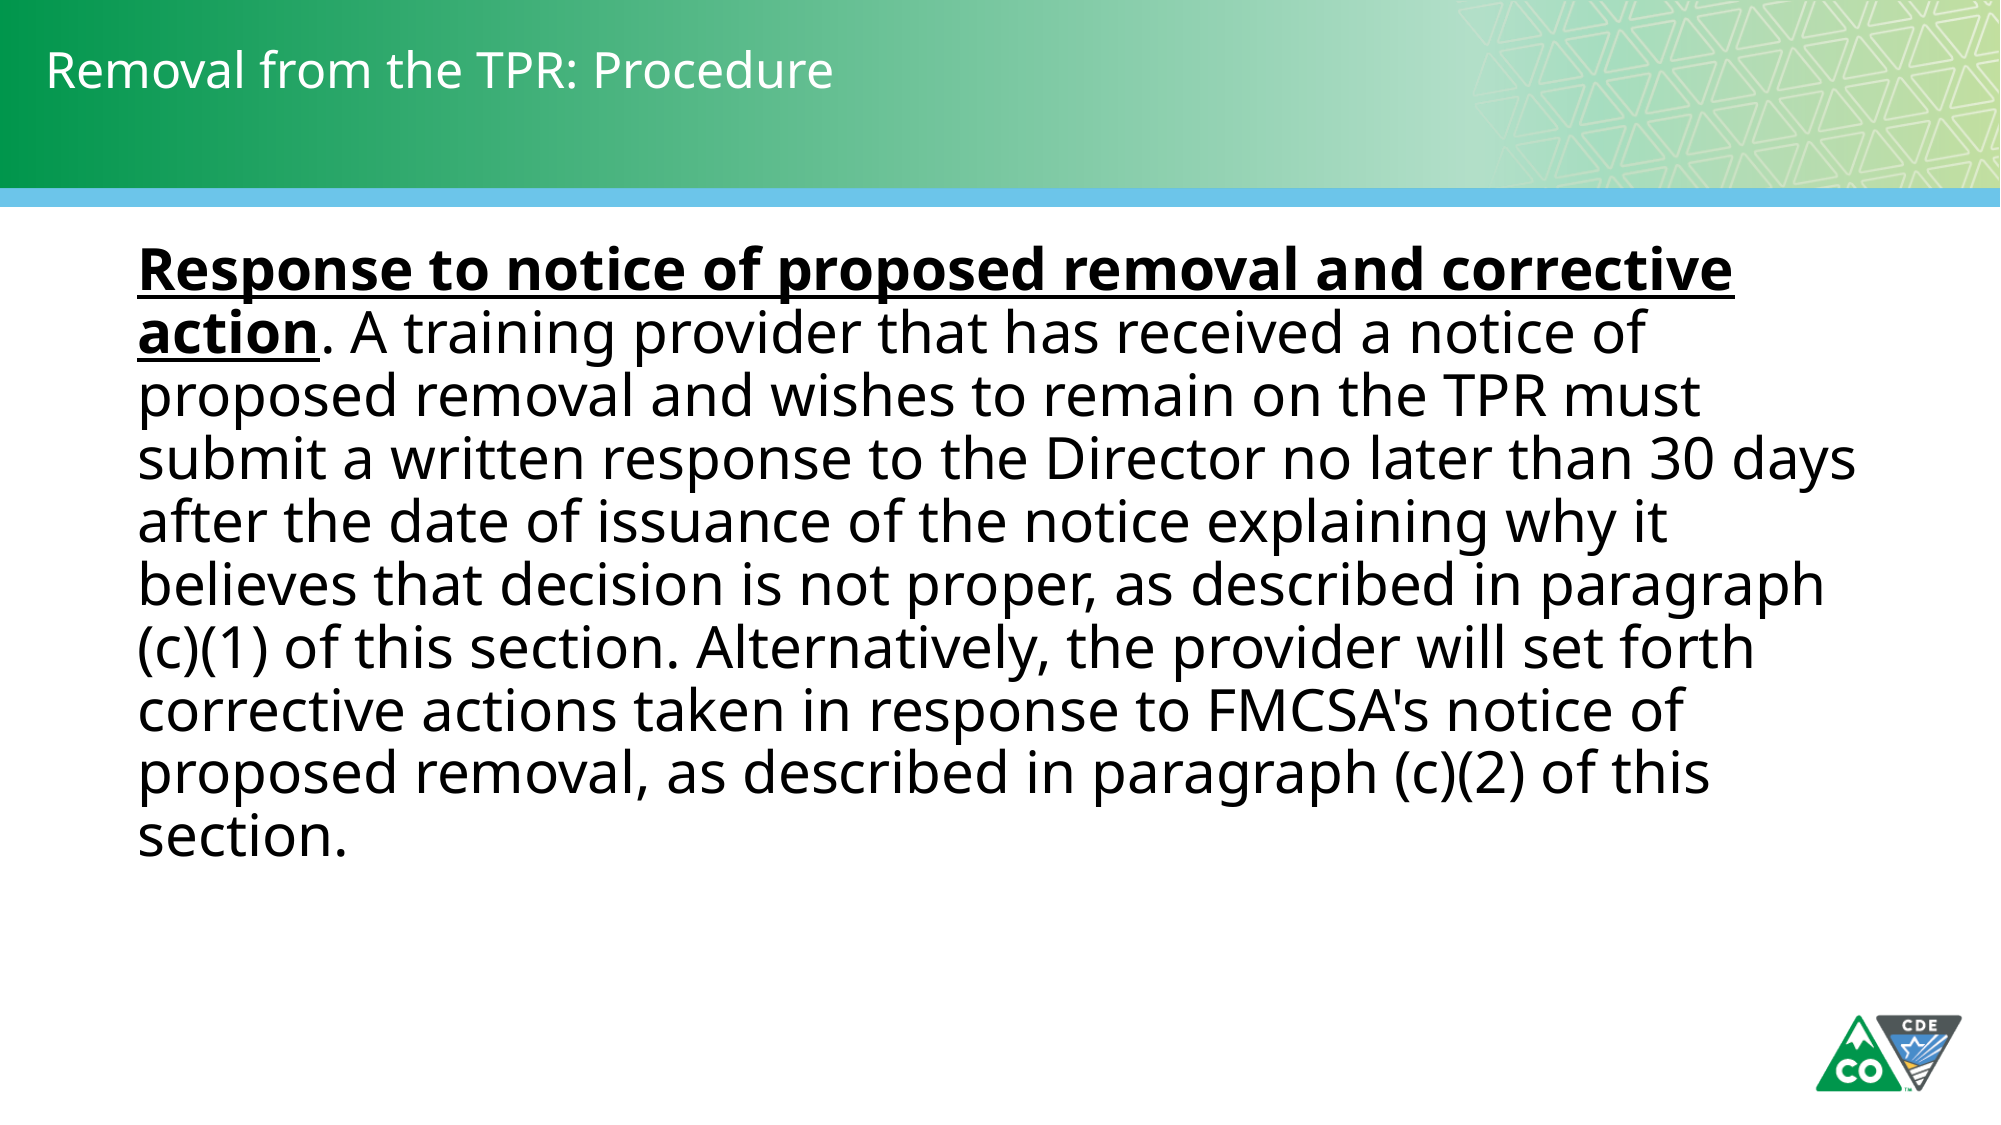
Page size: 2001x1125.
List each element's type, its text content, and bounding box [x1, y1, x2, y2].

title Removal from the TPR: Procedure [45, 45, 1002, 162]
picture [0, 0, 2000, 207]
list Response to notice of proposed removal and corrective action. A training provider that has received a notice of proposed removal and wishes to remain on the TPR must submit a written response to the Director no later than 30 days after the date of issuance of the notice explaining why it believes that decision is not proper, as described in paragraph (c)(1) of this section. Alternatively, the provider will set forth corrective actions taken in response to FMCSA's notice of proposed removal, as described in paragraph (c)(2) of this section. [137, 239, 1863, 954]
picture [1803, 1006, 1972, 1099]
